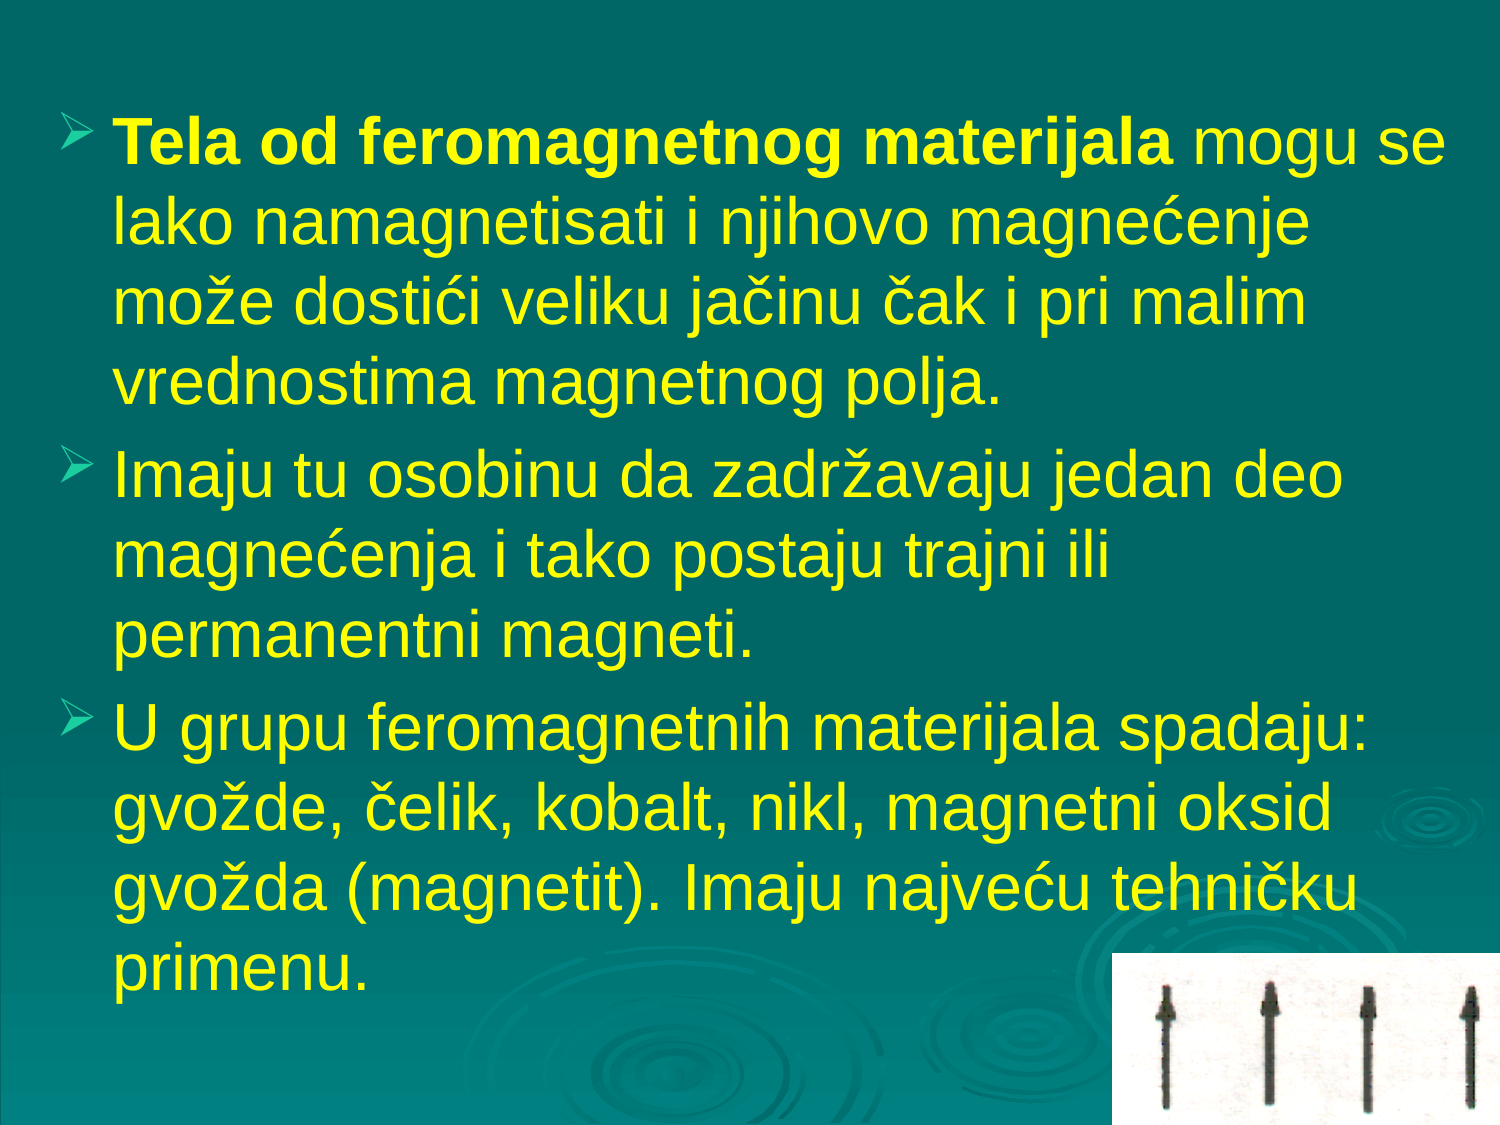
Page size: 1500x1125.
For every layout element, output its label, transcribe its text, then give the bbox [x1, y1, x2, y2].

list Tela od feromagnetnog materijala mogu se lako namagnetisati i njihovo magnećenje može dostići veliku jačinu čak i pri malim vrednostima magnetnog polja. Imaju tu osobinu da zadržavaju jedan deo magnećenja i tako postaju trajni ili permanentni magneti. U grupu feromagnetnih materijala spadaju: gvožde, čelik, kobalt, nikl, magnetni oksid gvožda (magnetit). Imaju najveću tehničku primenu. [41, 90, 1500, 1083]
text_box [1112, 953, 1500, 1125]
